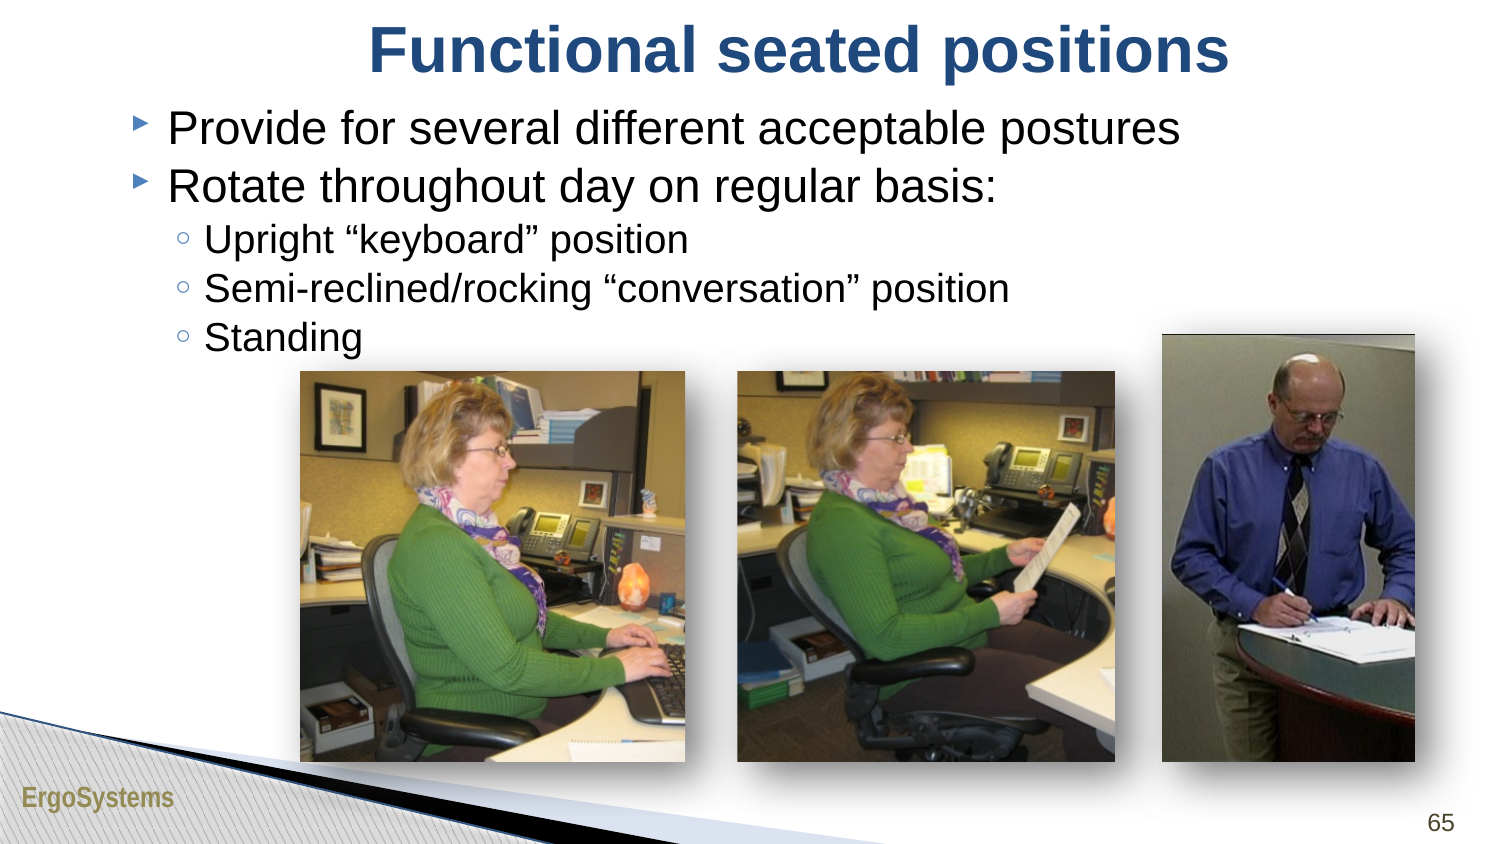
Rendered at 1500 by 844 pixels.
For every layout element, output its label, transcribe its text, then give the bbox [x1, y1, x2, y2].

picture [299, 371, 686, 763]
slide_number 65 [1412, 798, 1473, 844]
picture [1162, 334, 1415, 762]
list Provide for several different acceptable postures Rotate throughout day on regular basis: Upright “keyboard” position Semi-reclined/rocking “conversation” position Standing [99, 96, 1500, 369]
picture [737, 371, 1116, 763]
title Functional seated positions [162, 0, 1438, 94]
